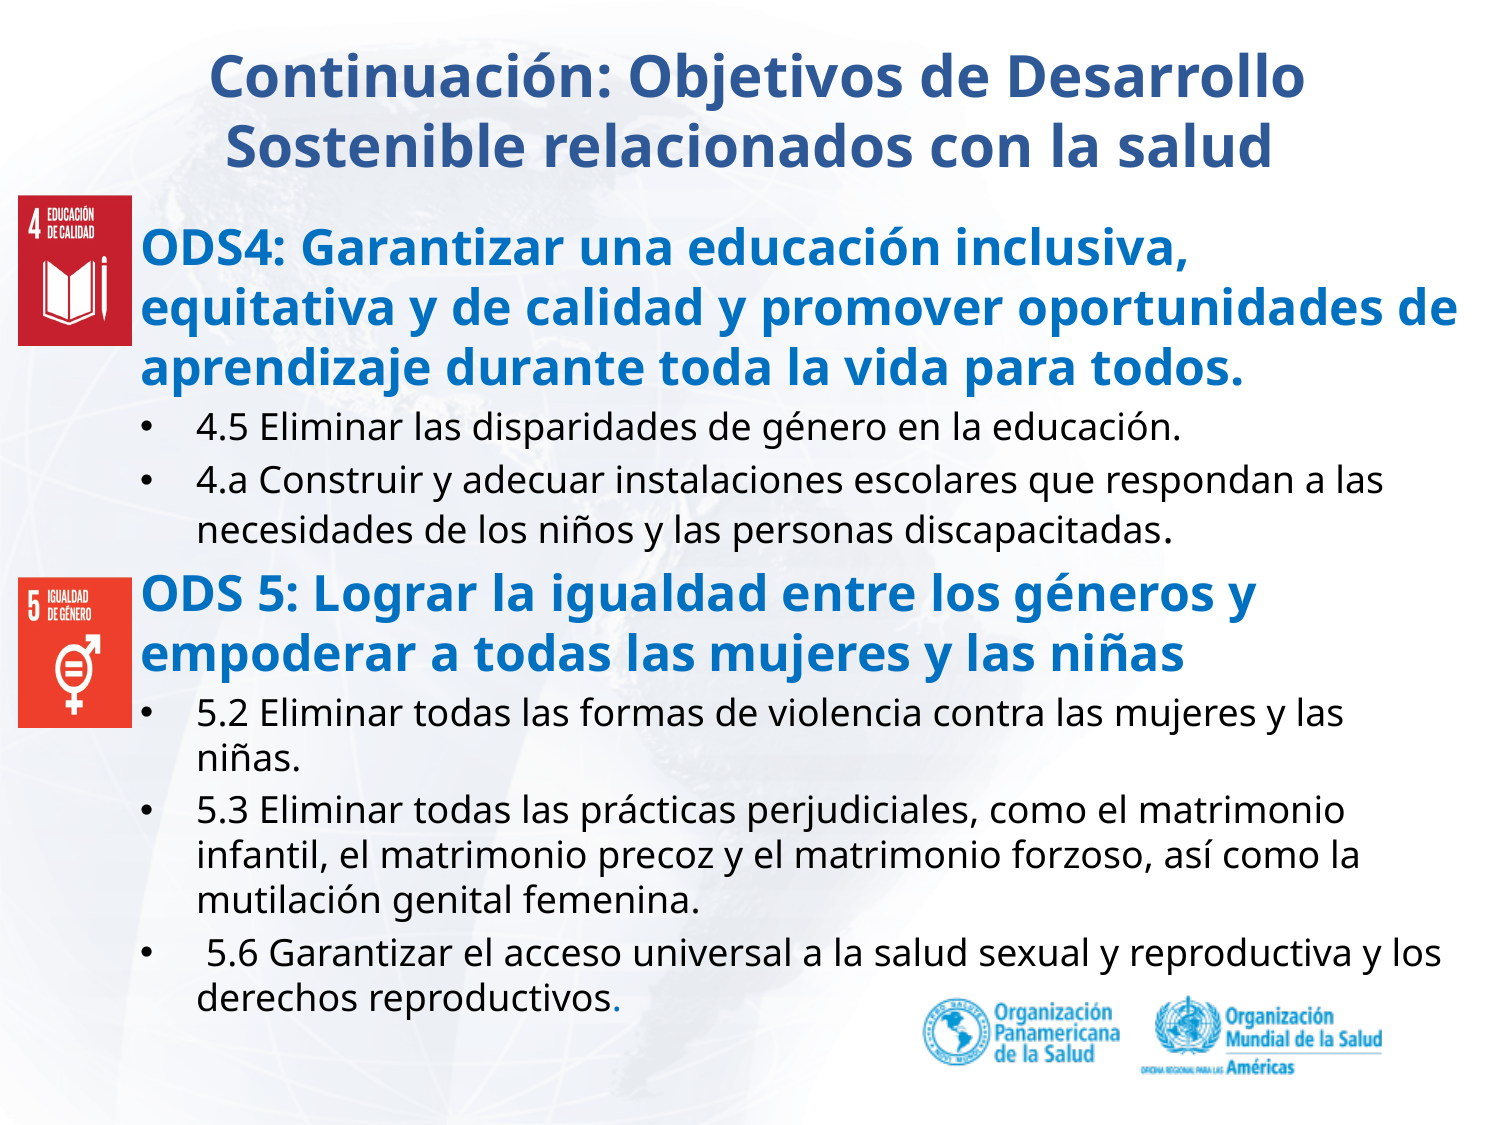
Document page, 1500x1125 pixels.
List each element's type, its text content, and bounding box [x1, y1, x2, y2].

title Continuación: Objetivos de Desarrollo Sostenible relacionados con la salud [75, 81, 1441, 187]
picture [0, 0, 1500, 1125]
list ODS4: Garantizar una educación inclusiva, equitativa y de calidad y promover oportunidades de aprendizaje durante toda la vida para todos. 4.5 Eliminar las disparidades de género en la educación. 4.a Construir y adecuar instalaciones escolares que respondan a las necesidades de los niños y las personas discapacitadas. ODS 5: Lograr la igualdad entre los géneros y empoderar a todas las mujeres y las niñas 5.2 Eliminar todas las formas de violencia contra las mujeres y las niñas. 5.3 Eliminar todas las prácticas perjudiciales, como el matrimonio infantil, el matrimonio precoz y el matrimonio forzoso, así como la mutilación genital femenina. 5.6 Garantizar el acceso universal a la salud sexual y reproductiva y los derechos reproductivos. [124, 208, 1475, 995]
